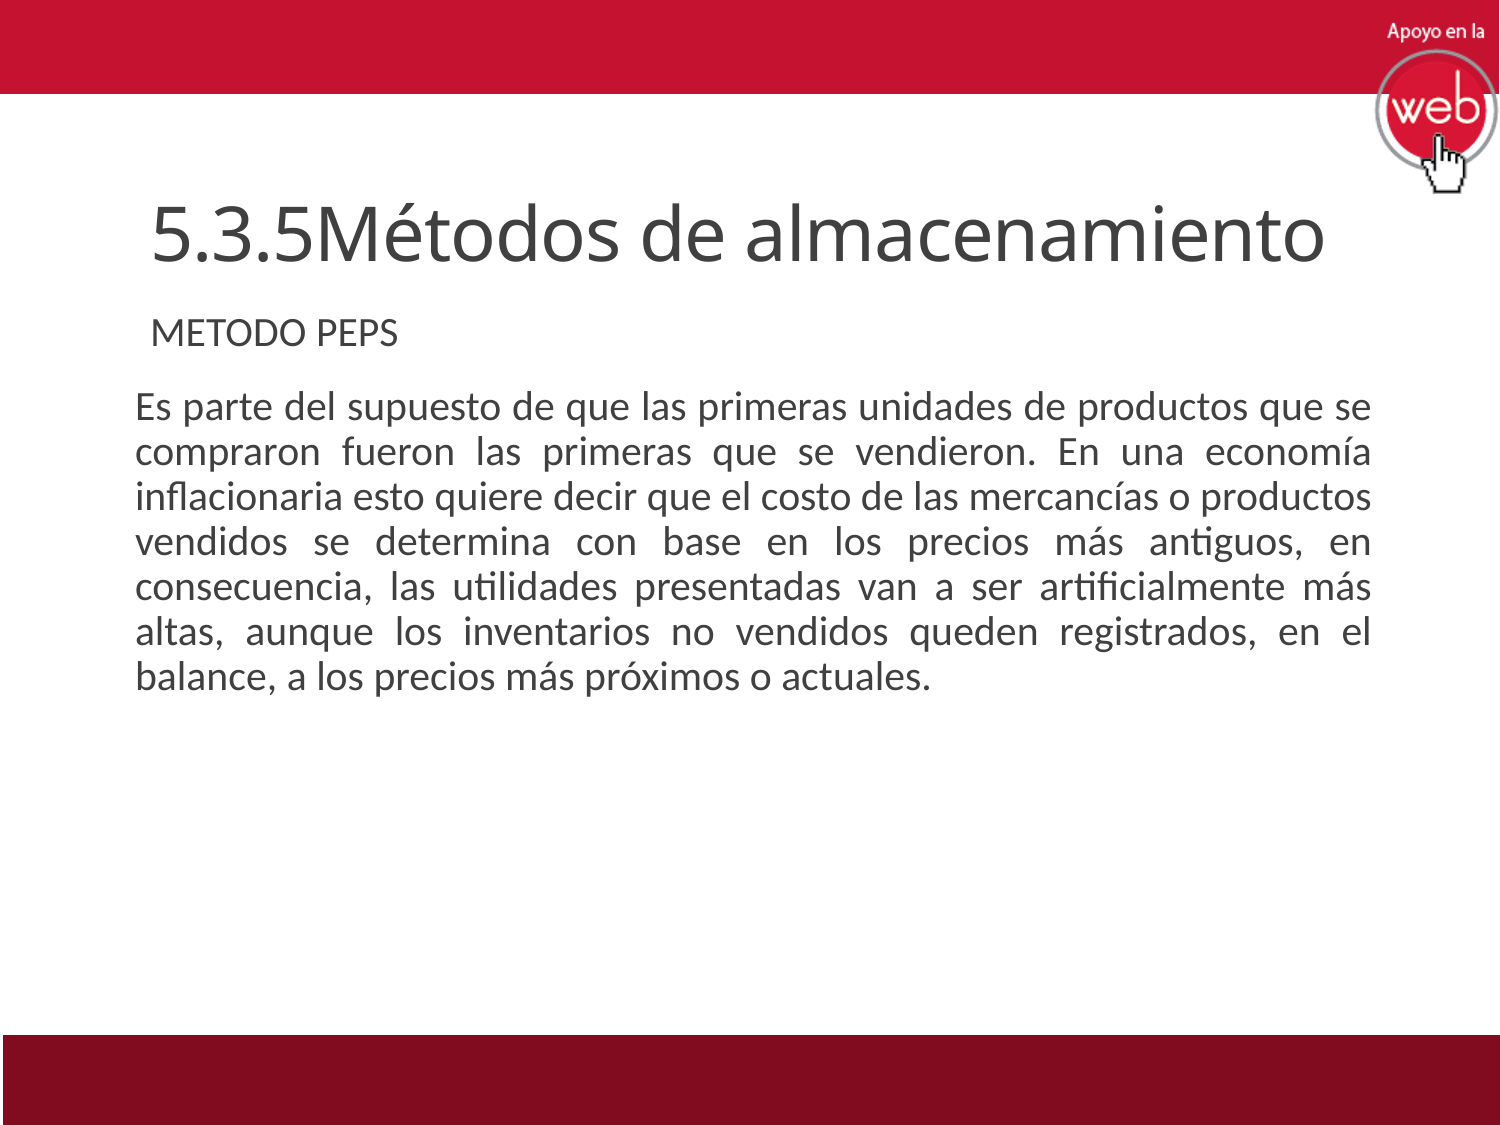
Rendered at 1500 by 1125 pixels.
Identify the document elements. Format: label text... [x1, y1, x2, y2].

list METODO PEPS Es parte del supuesto de que las primeras unidades de productos que se compraron fueron las primeras que se vendieron. En una economía inflacionaria esto quiere decir que el costo de las mercancías o productos vendidos se determina con base en los precios más antiguos, en consecuencia, las utilidades presentadas van a ser artificialmente más altas, aunque los inventarios no vendidos queden registrados, en el balance, a los precios más próximos o actuales. [135, 302, 1373, 963]
picture [0, 0, 1500, 1125]
title 5.3.5Métodos de almacenamiento [135, 184, 1373, 285]
